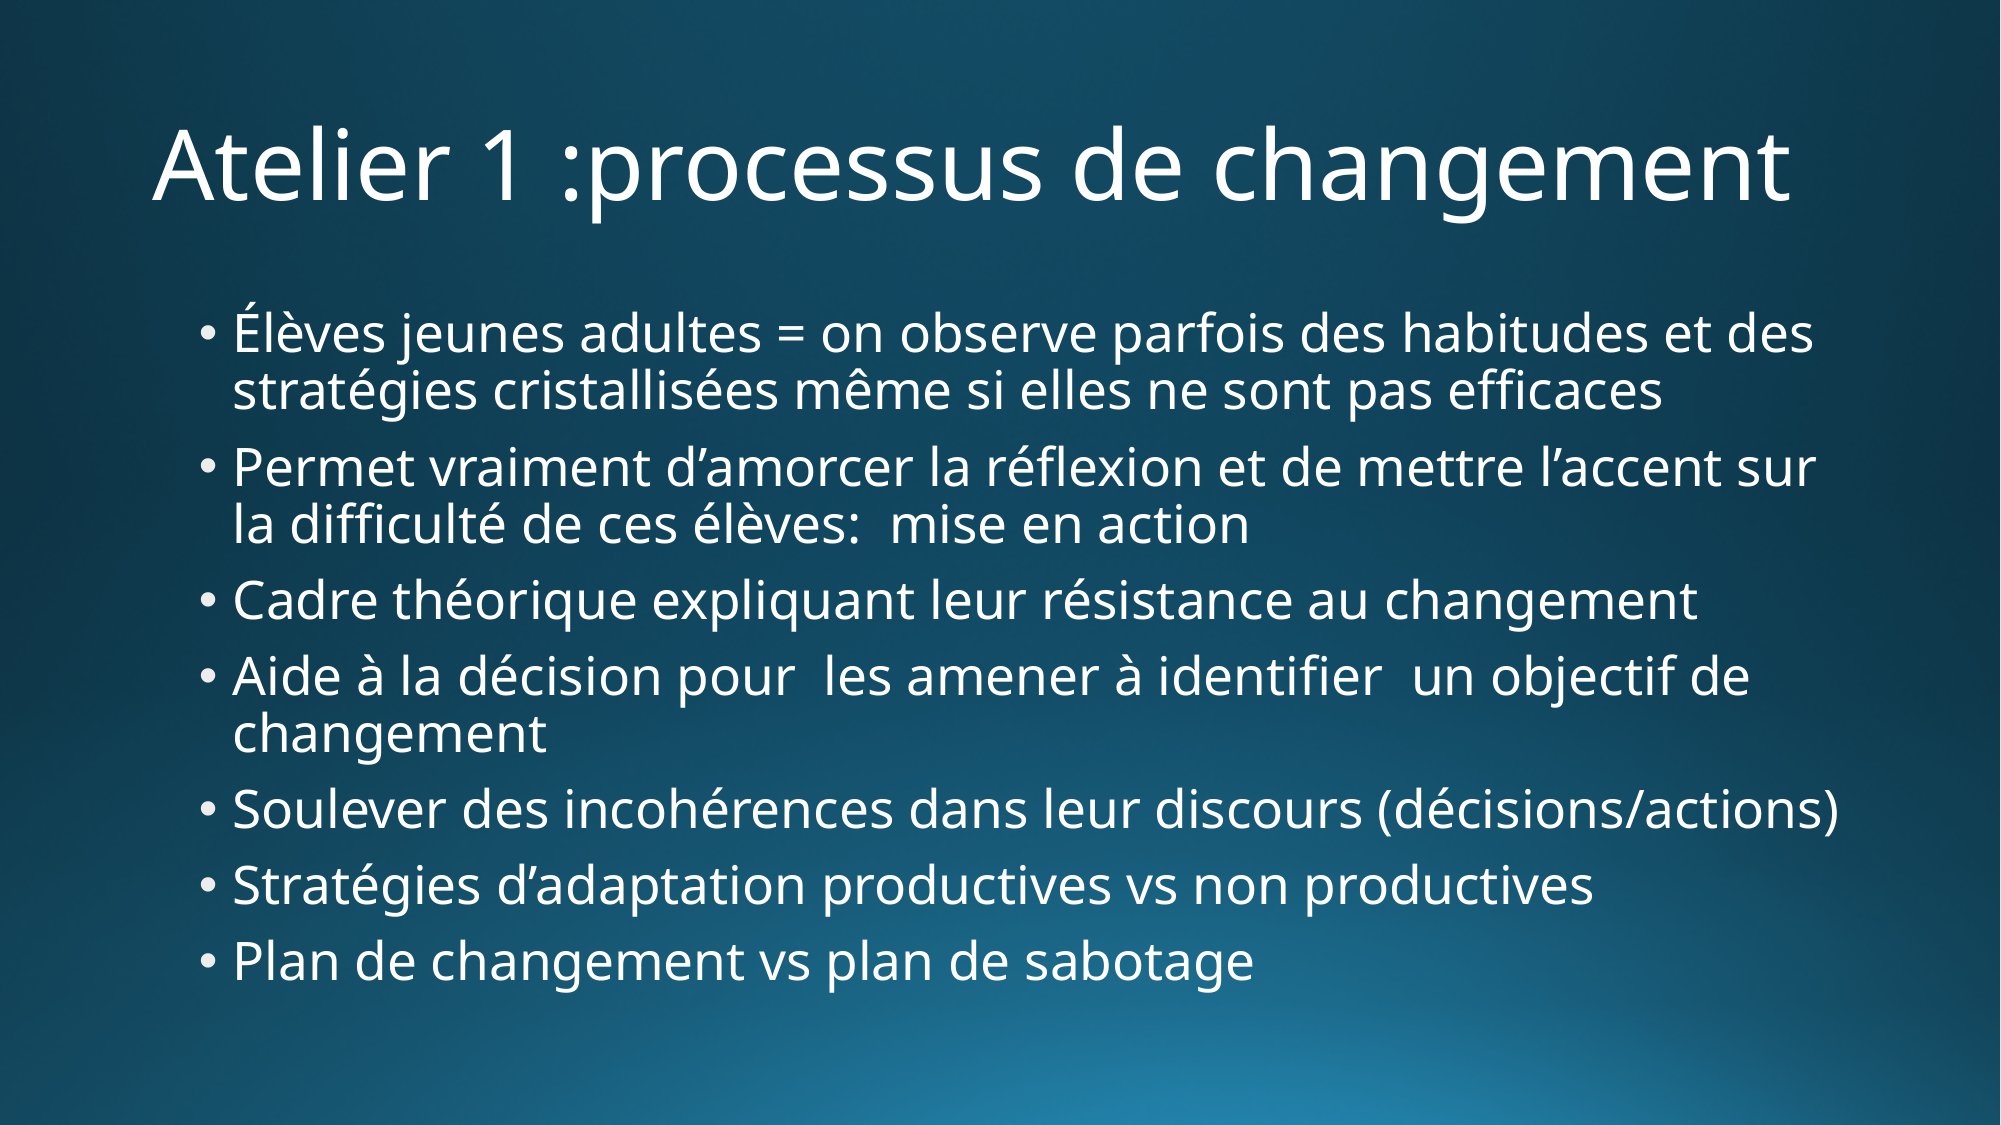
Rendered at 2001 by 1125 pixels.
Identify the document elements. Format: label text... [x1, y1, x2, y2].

title Atelier 1 :processus de changement [137, 59, 1863, 278]
list Élèves jeunes adultes = on observe parfois des habitudes et des stratégies cristallisées même si elles ne sont pas efficaces Permet vraiment d’amorcer la réflexion et de mettre l’accent sur la difficulté de ces élèves: mise en action Cadre théorique expliquant leur résistance au changement Aide à la décision pour les amener à identifier un objectif de changement Soulever des incohérences dans leur discours (décisions/actions) Stratégies d’adaptation productives vs non productives Plan de changement vs plan de sabotage [183, 299, 1863, 1014]
picture [0, 0, 2001, 1125]
